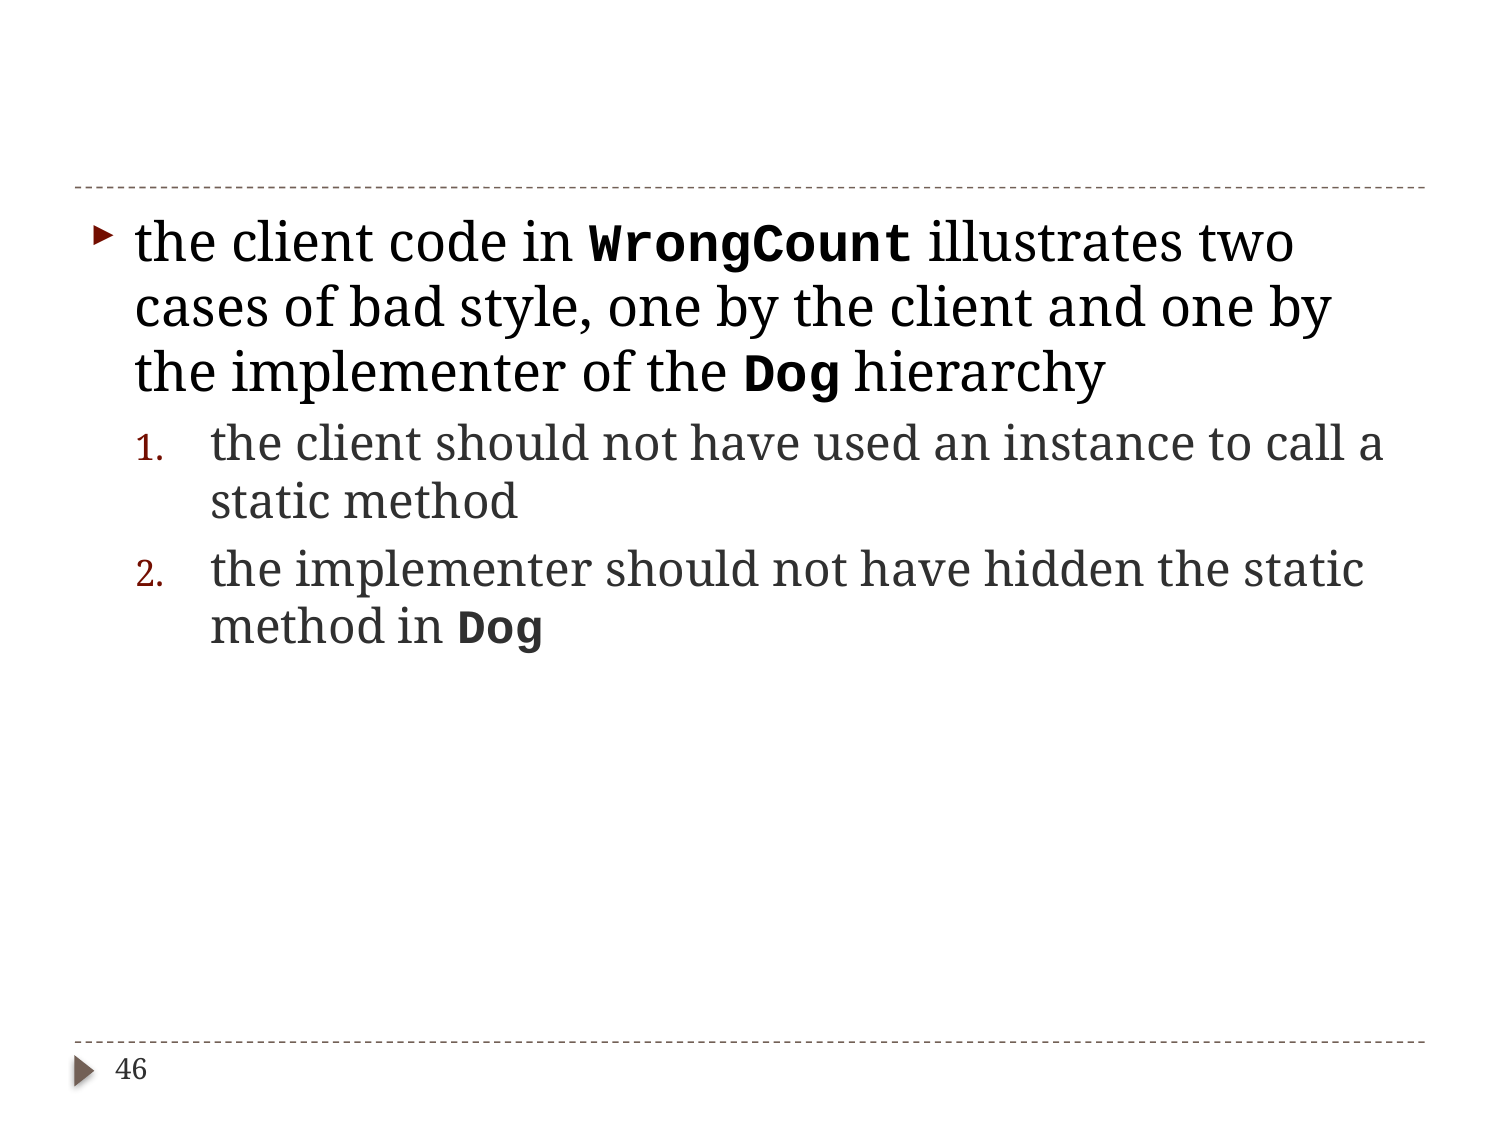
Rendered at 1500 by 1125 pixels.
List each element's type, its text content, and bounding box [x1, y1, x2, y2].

list the client code in WrongCount illustrates two cases of bad style, one by the client and one by the implementer of the Dog hierarchy the client should not have used an instance to call a static method the implementer should not have hidden the static method in Dog [74, 199, 1426, 1011]
slide_number 46 [100, 1042, 426, 1103]
